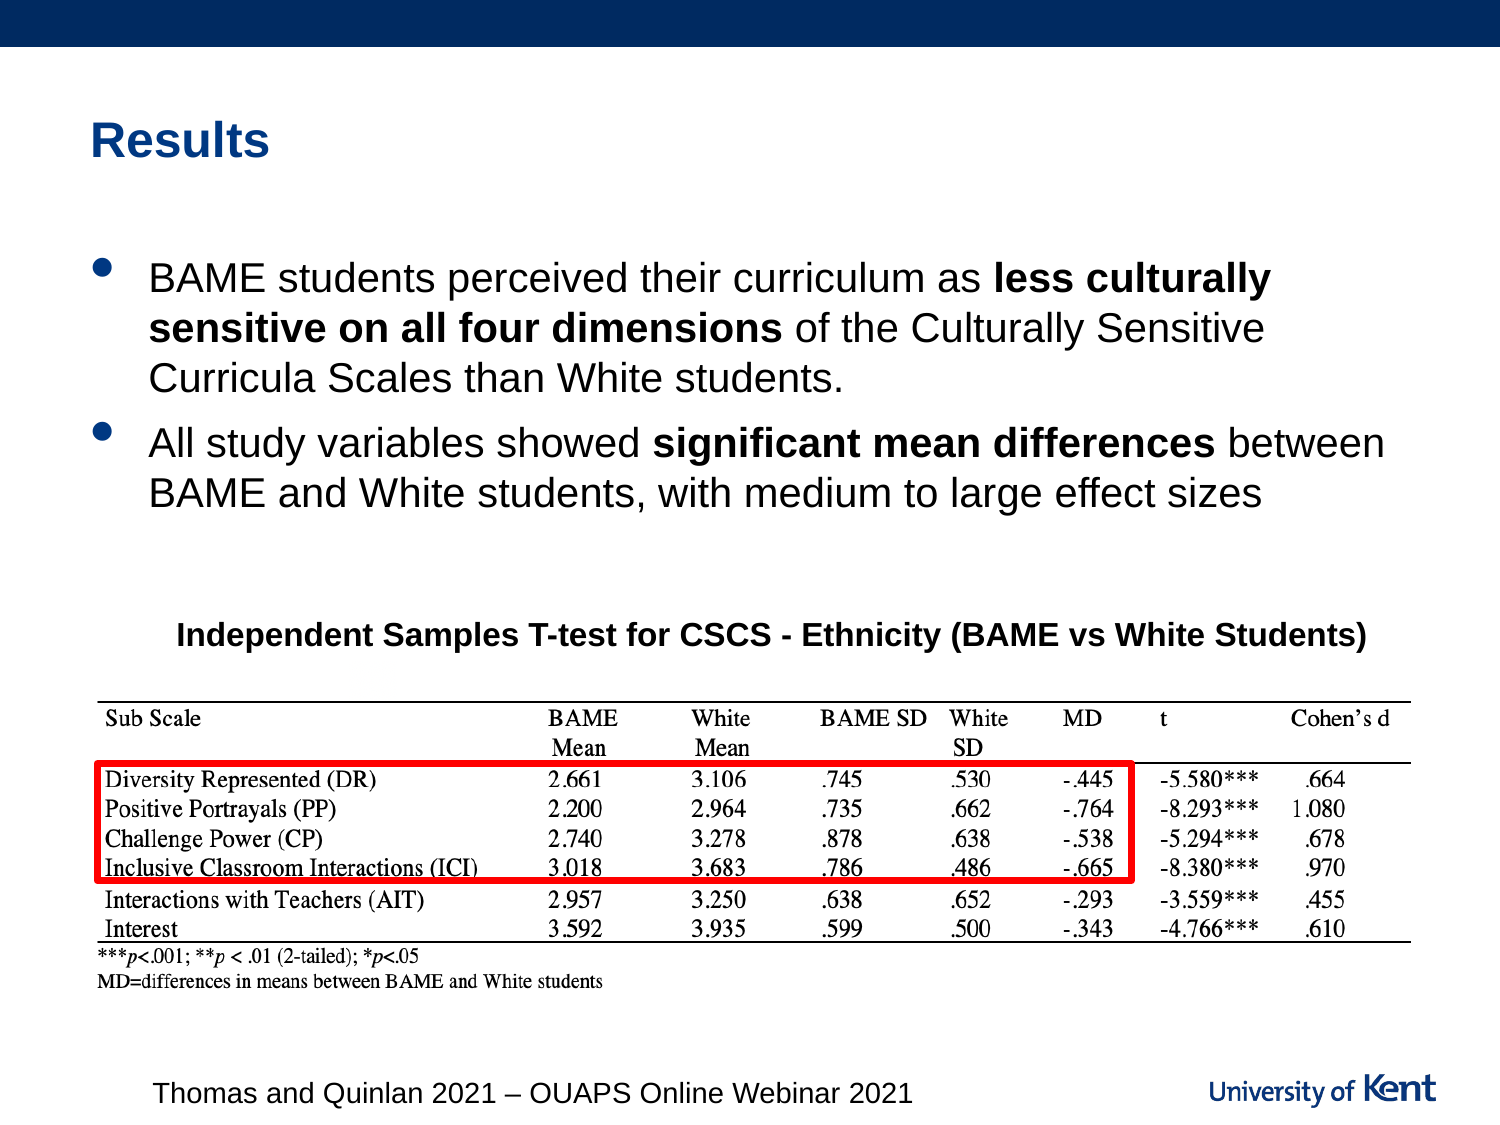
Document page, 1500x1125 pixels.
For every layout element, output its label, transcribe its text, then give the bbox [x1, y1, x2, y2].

picture [74, 661, 1480, 1039]
picture [1210, 1074, 1436, 1108]
text_box Independent Samples T-test for CSCS - Ethnicity (BAME vs White Students) [97, 606, 1458, 660]
footer Thomas and Quinlan 2021 – OUAPS Online Webinar 2021 [137, 1067, 1132, 1112]
title Results [75, 90, 1436, 185]
list BAME students perceived their curriculum as less culturally sensitive on all four dimensions of the Culturally Sensitive Curricula Scales than White students. All study variables showed significant mean differences between BAME and White students, with medium to large effect sizes [75, 243, 1436, 542]
